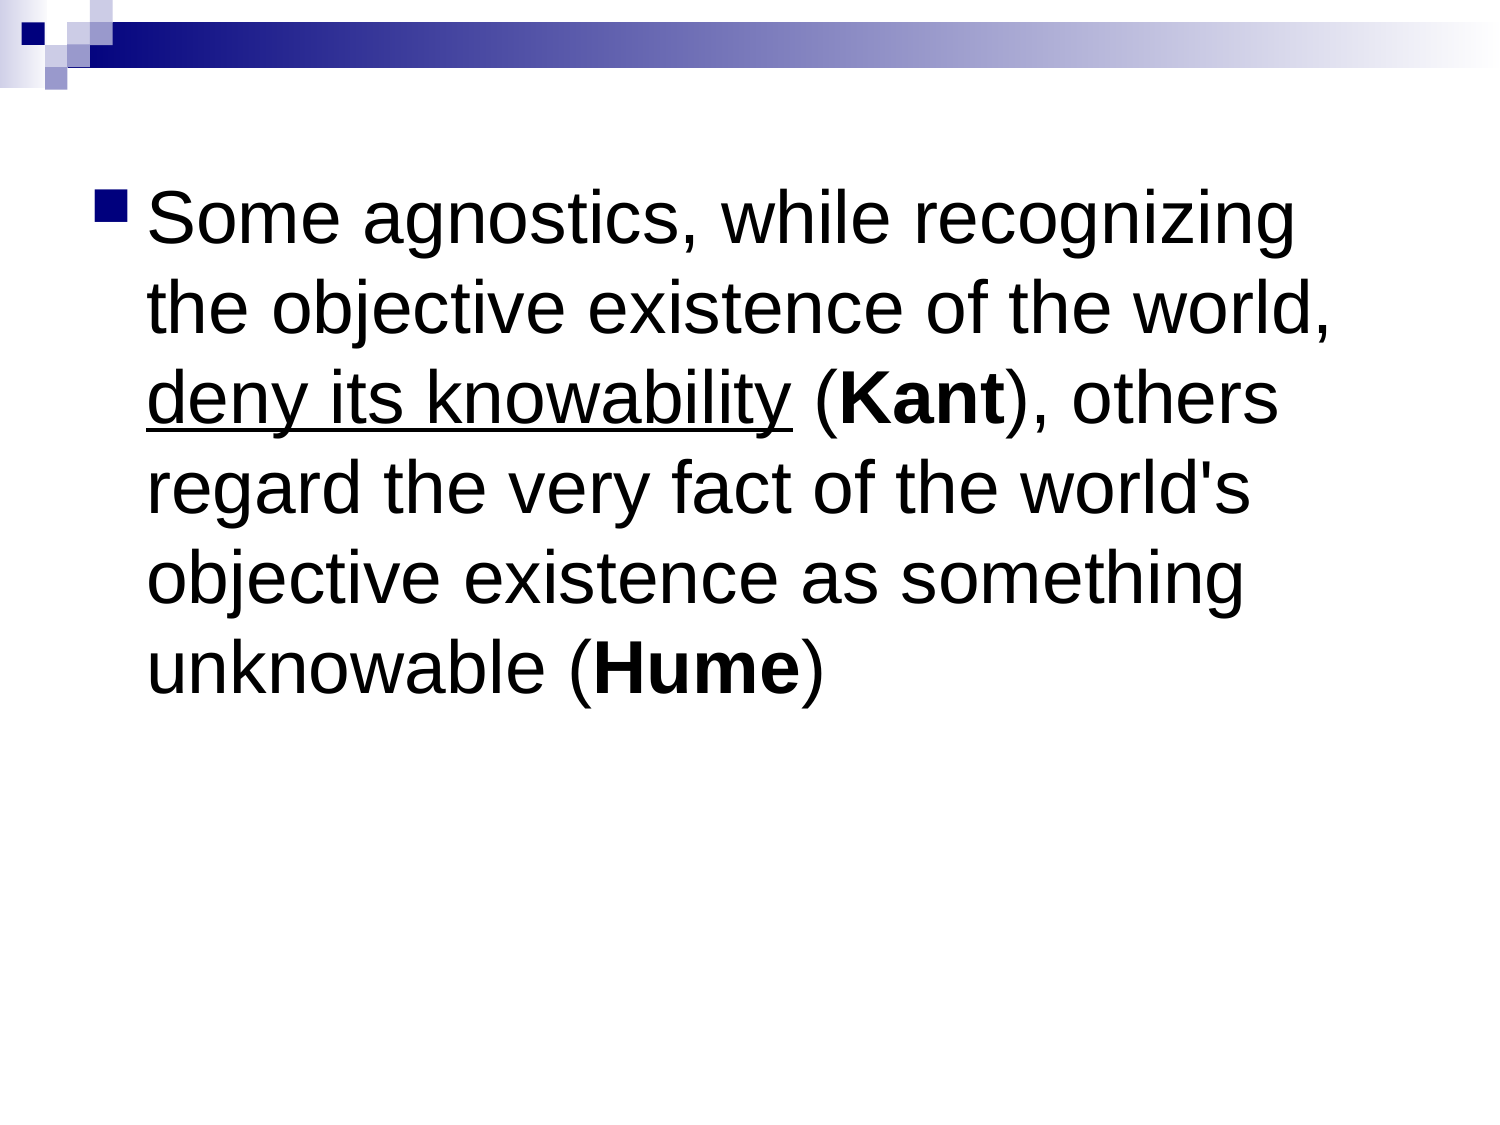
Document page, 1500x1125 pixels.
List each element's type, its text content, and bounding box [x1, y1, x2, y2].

list Some agnostics, while recognizing the objective existence of the world, deny its knowability (Kant), others regard the very fact of the world's objective existence as something unknowable (Hume) [75, 160, 1425, 963]
